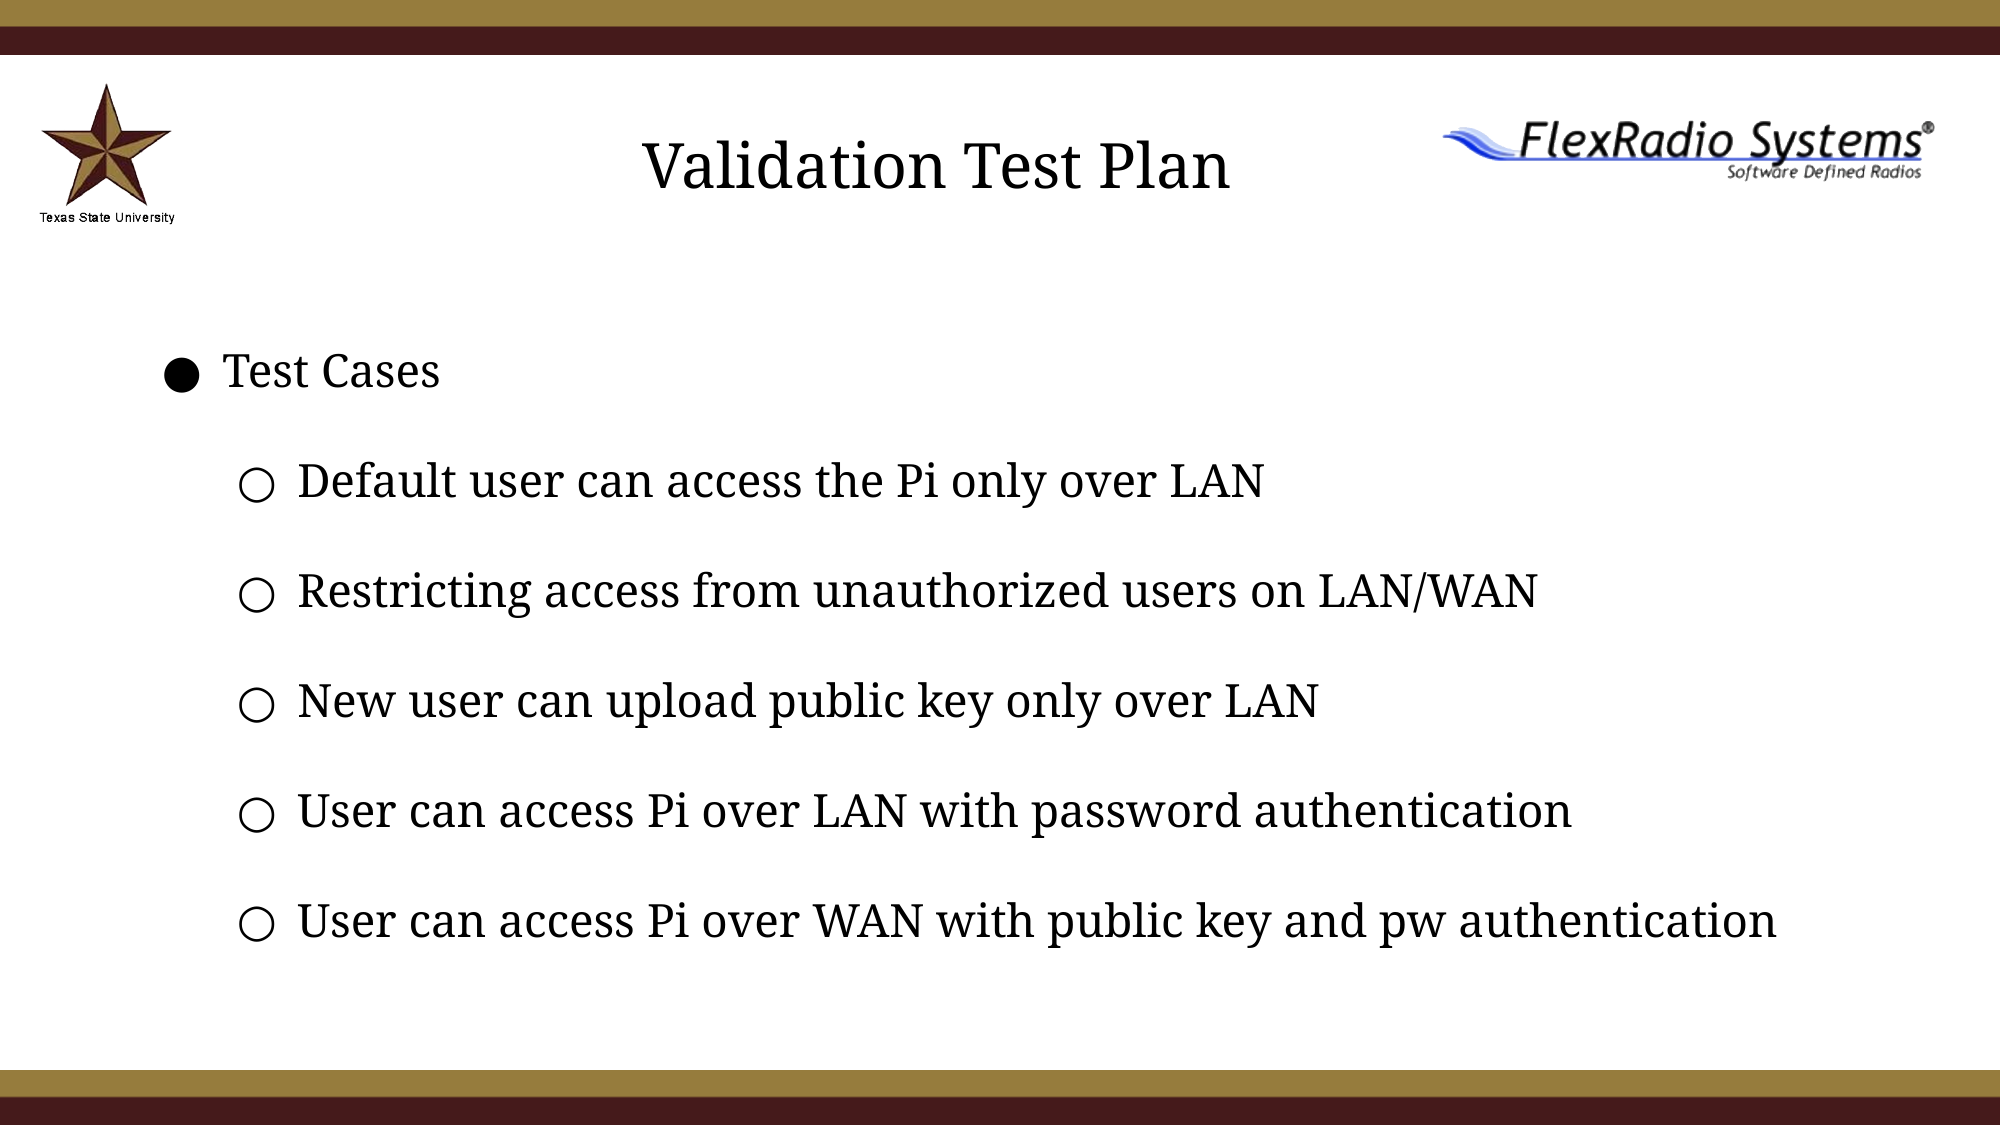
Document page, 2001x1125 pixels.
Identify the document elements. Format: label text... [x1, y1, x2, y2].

title Validation Test Plan [75, 66, 1800, 278]
picture [0, 1069, 2000, 1125]
picture [0, 0, 2000, 55]
picture [36, 75, 176, 228]
picture [1442, 120, 1935, 182]
list Test Cases Default user can access the Pi only over LAN Restricting access from unauthorized users on LAN/WAN New user can upload public key only over LAN User can access Pi over LAN with password authentication User can access Pi over WAN with public key and pw authentication [132, 299, 1858, 1014]
